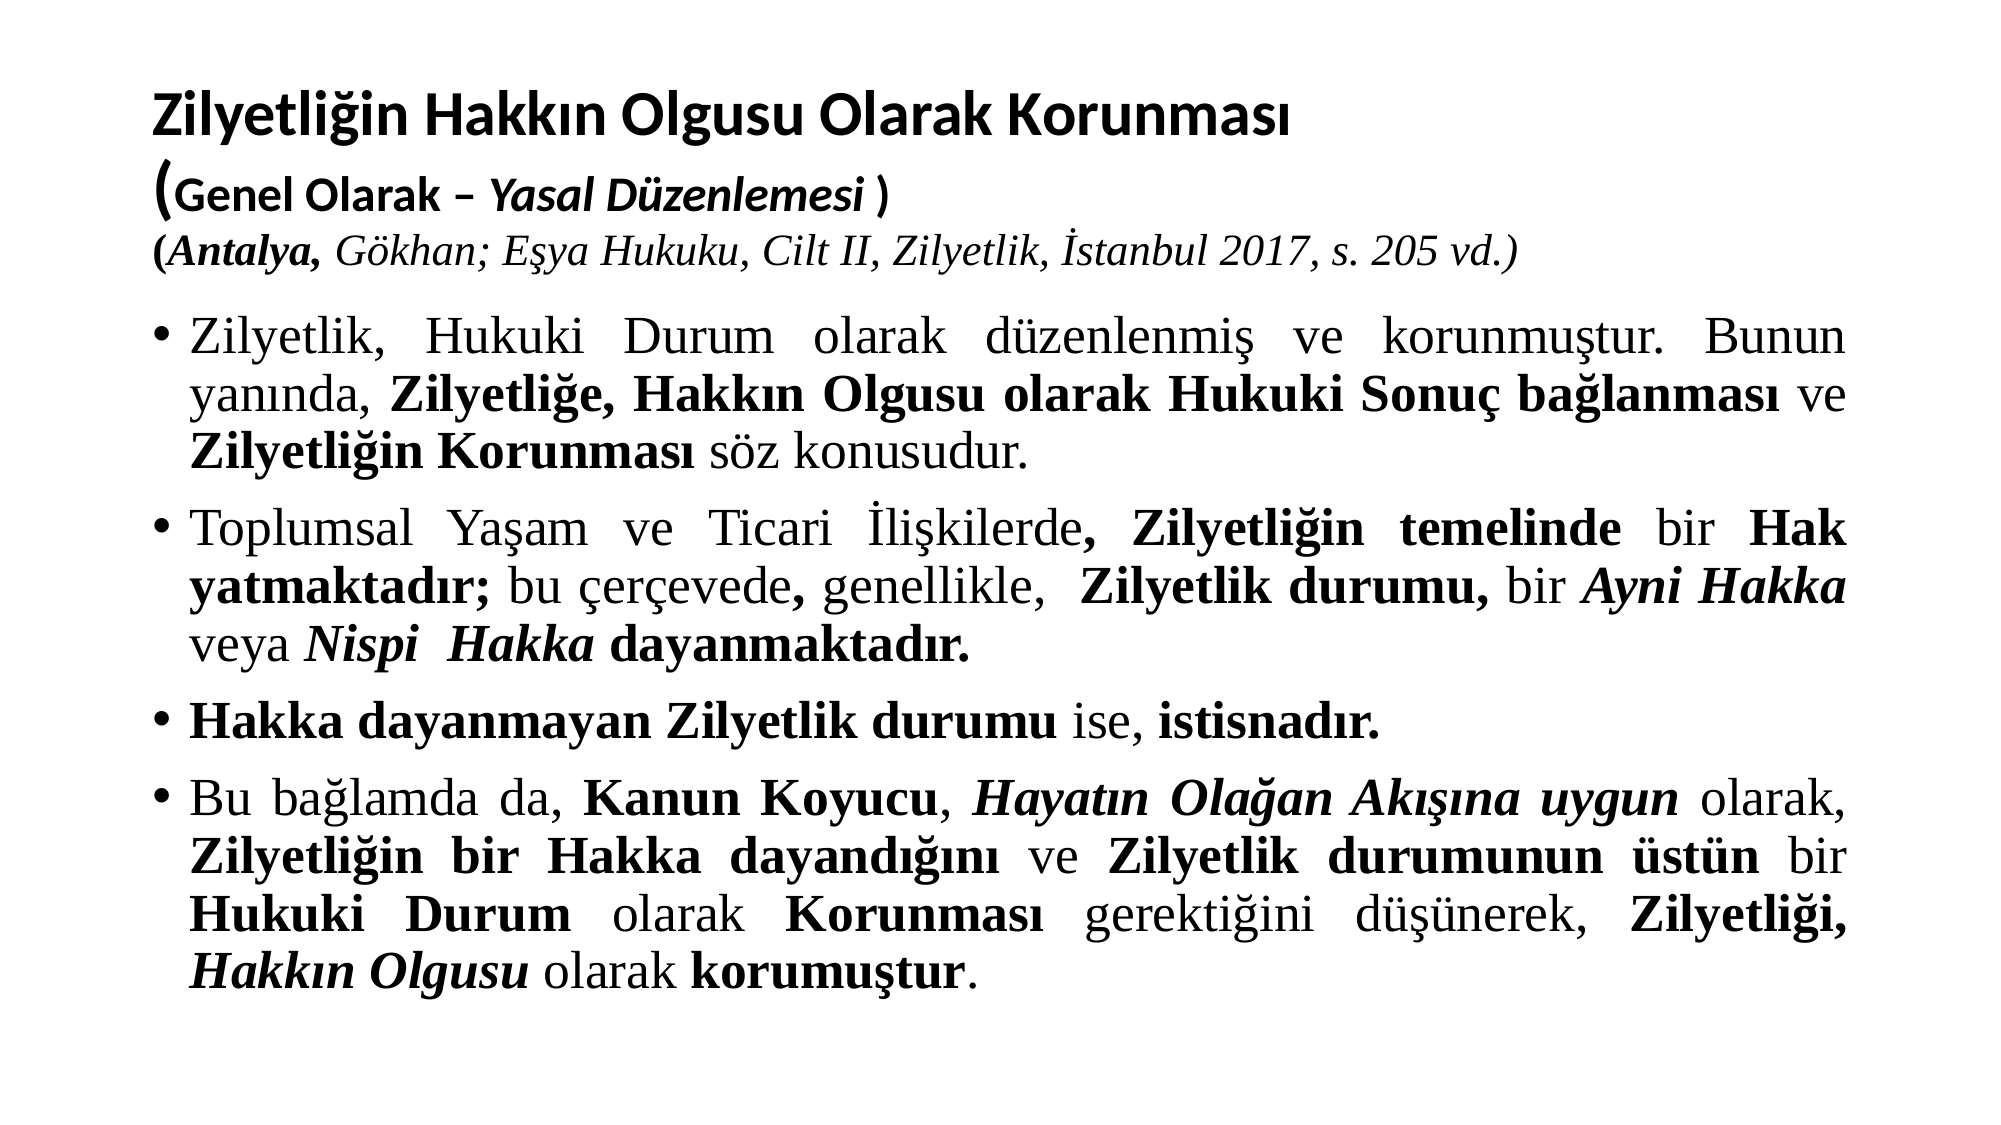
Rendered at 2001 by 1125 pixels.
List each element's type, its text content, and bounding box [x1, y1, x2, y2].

list Zilyetlik, Hukuki Durum olarak düzenlenmiş ve korunmuştur. Bunun yanında, Zilyetliğe, Hakkın Olgusu olarak Hukuki Sonuç bağlan­ması ve Zilyetliğin Korunması söz konusudur. Toplumsal Yaşam ve Ticari İlişkilerde, Zilyetliğin temelinde bir Hak yatmaktadır; bu çerçevede, genellikle, Zilyetlik durumu, bir Ayni Hakka veya Nispi Hakka dayanmaktadır. Hakka dayanmayan Zilyetlik durumu ise, istis­nadır. Bu bağlamda da, Kanun Koyucu, Hayatın Olağan Akışına uygun ola­rak, Zilyetliğin bir Hakka dayandığını ve Zilyetlik durumunun üstün bir Hukuki Durum olarak Korunması gerektiğini düşünerek, Zilyetliği, Hakkın Olgusu olarak korumuştur. [137, 299, 1863, 1014]
title Zilyetliğin Hakkın Olgusu Olarak Korunması (Genel Olarak – Yasal Düzenlemesi ) (Antalya, Gökhan; Eşya Hukuku, Cilt II, Zilyetlik, İstanbul 2017, s. 205 vd.) [137, 66, 1863, 284]
